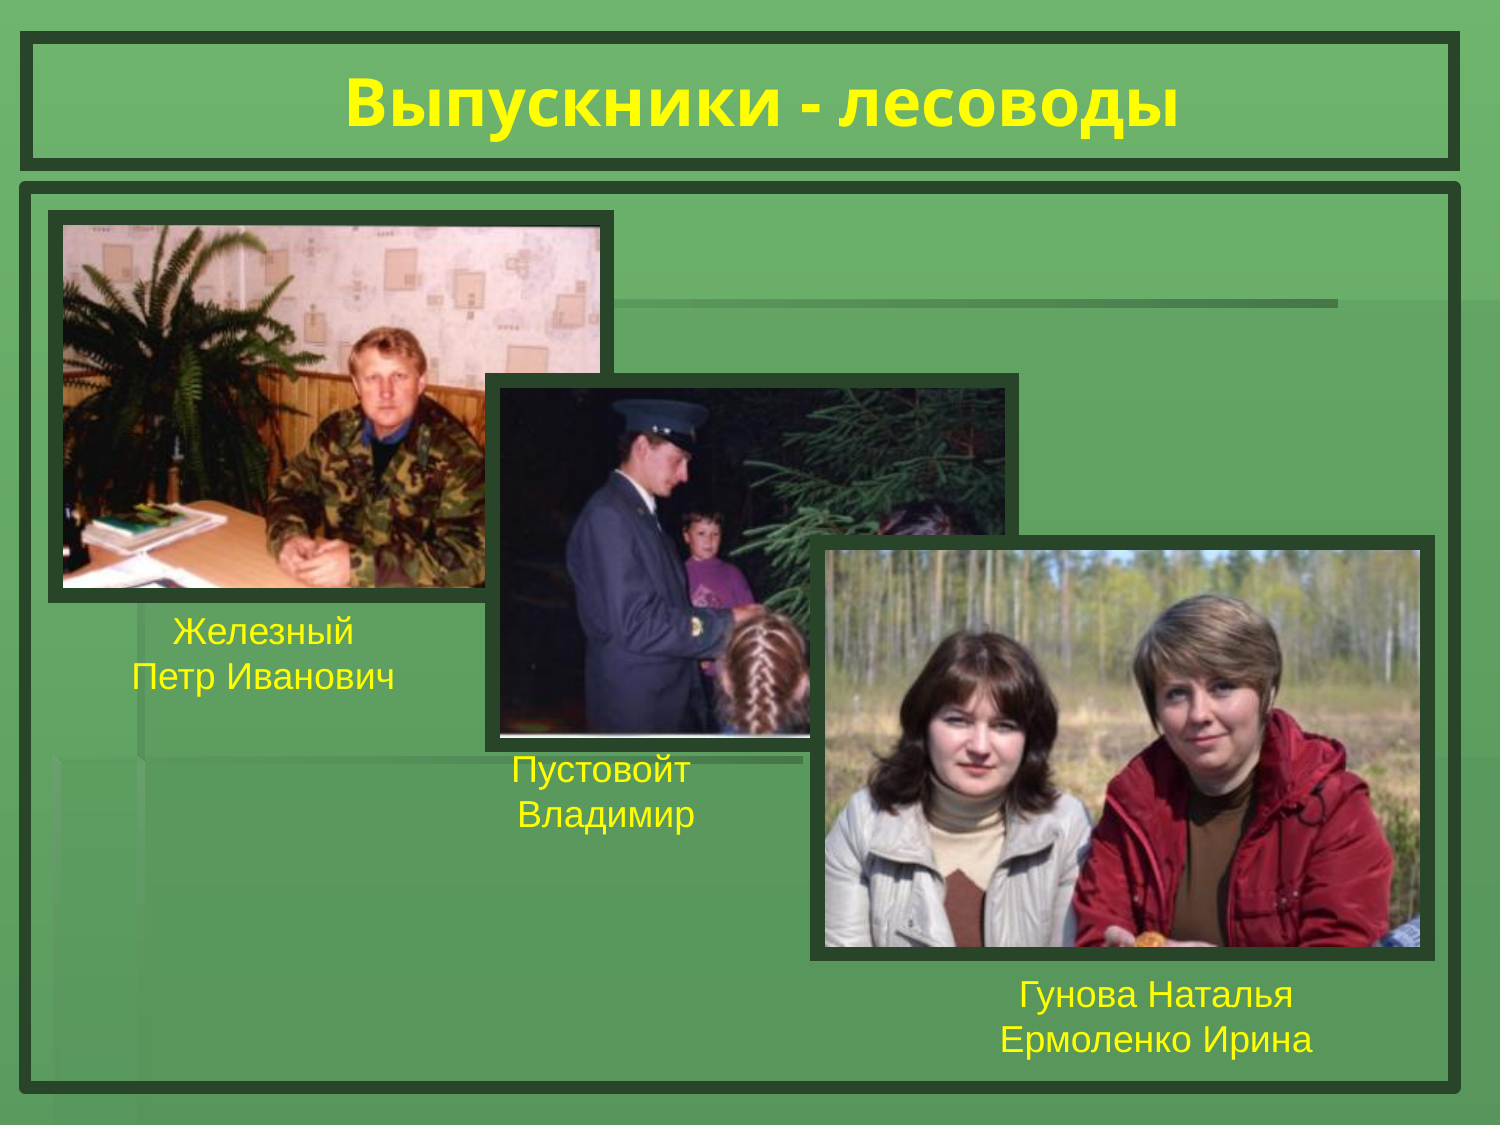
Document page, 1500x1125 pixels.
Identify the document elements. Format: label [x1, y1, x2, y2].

text_box [24, 187, 1455, 1088]
text_box [26, 37, 1455, 165]
picture [62, 224, 1421, 947]
